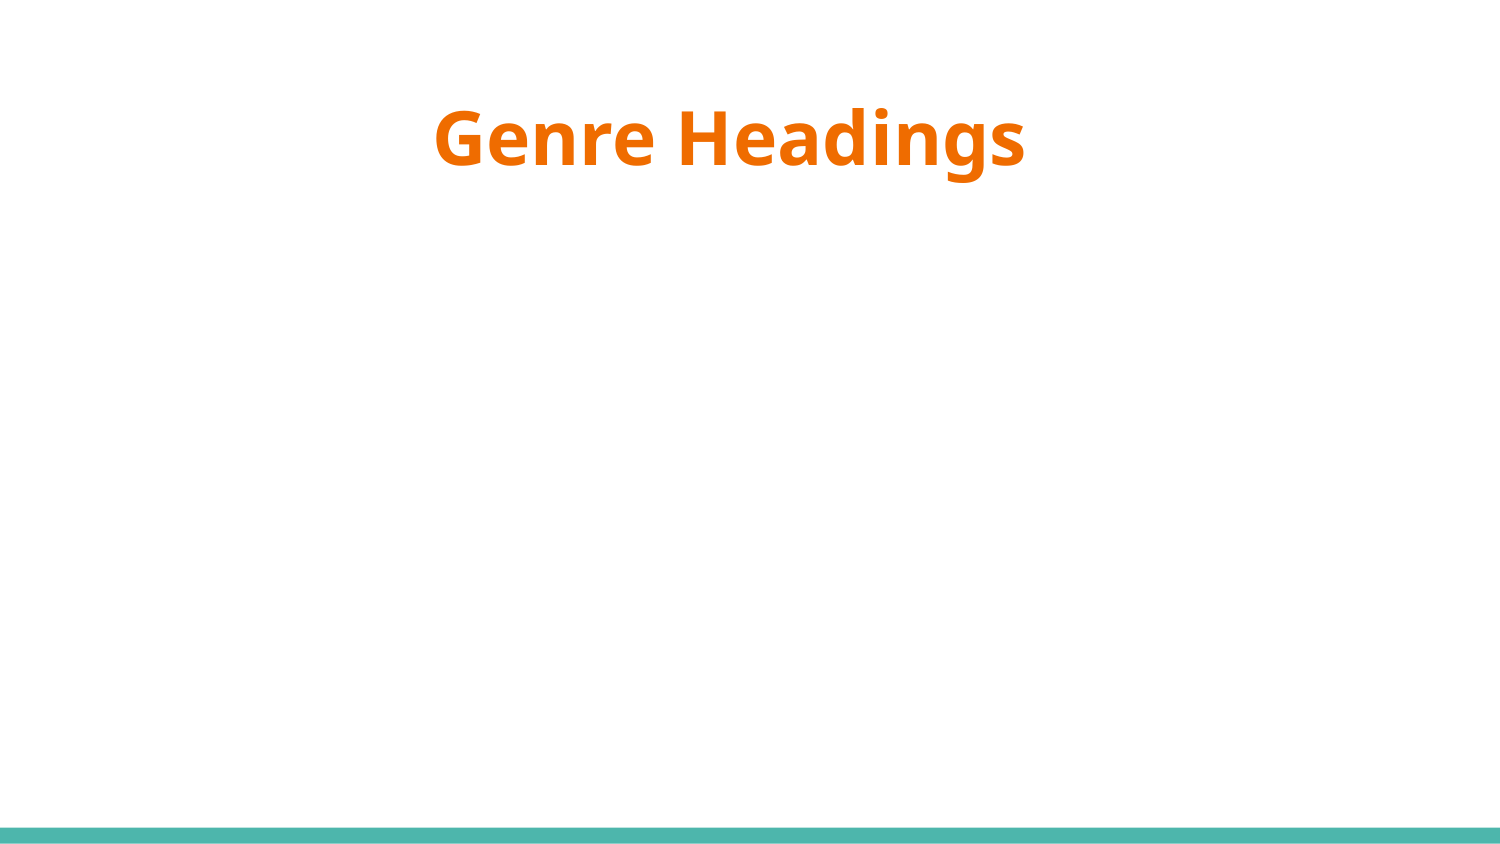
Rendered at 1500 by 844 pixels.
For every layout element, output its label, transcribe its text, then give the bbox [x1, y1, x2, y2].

title Genre Headings [417, 74, 1500, 191]
